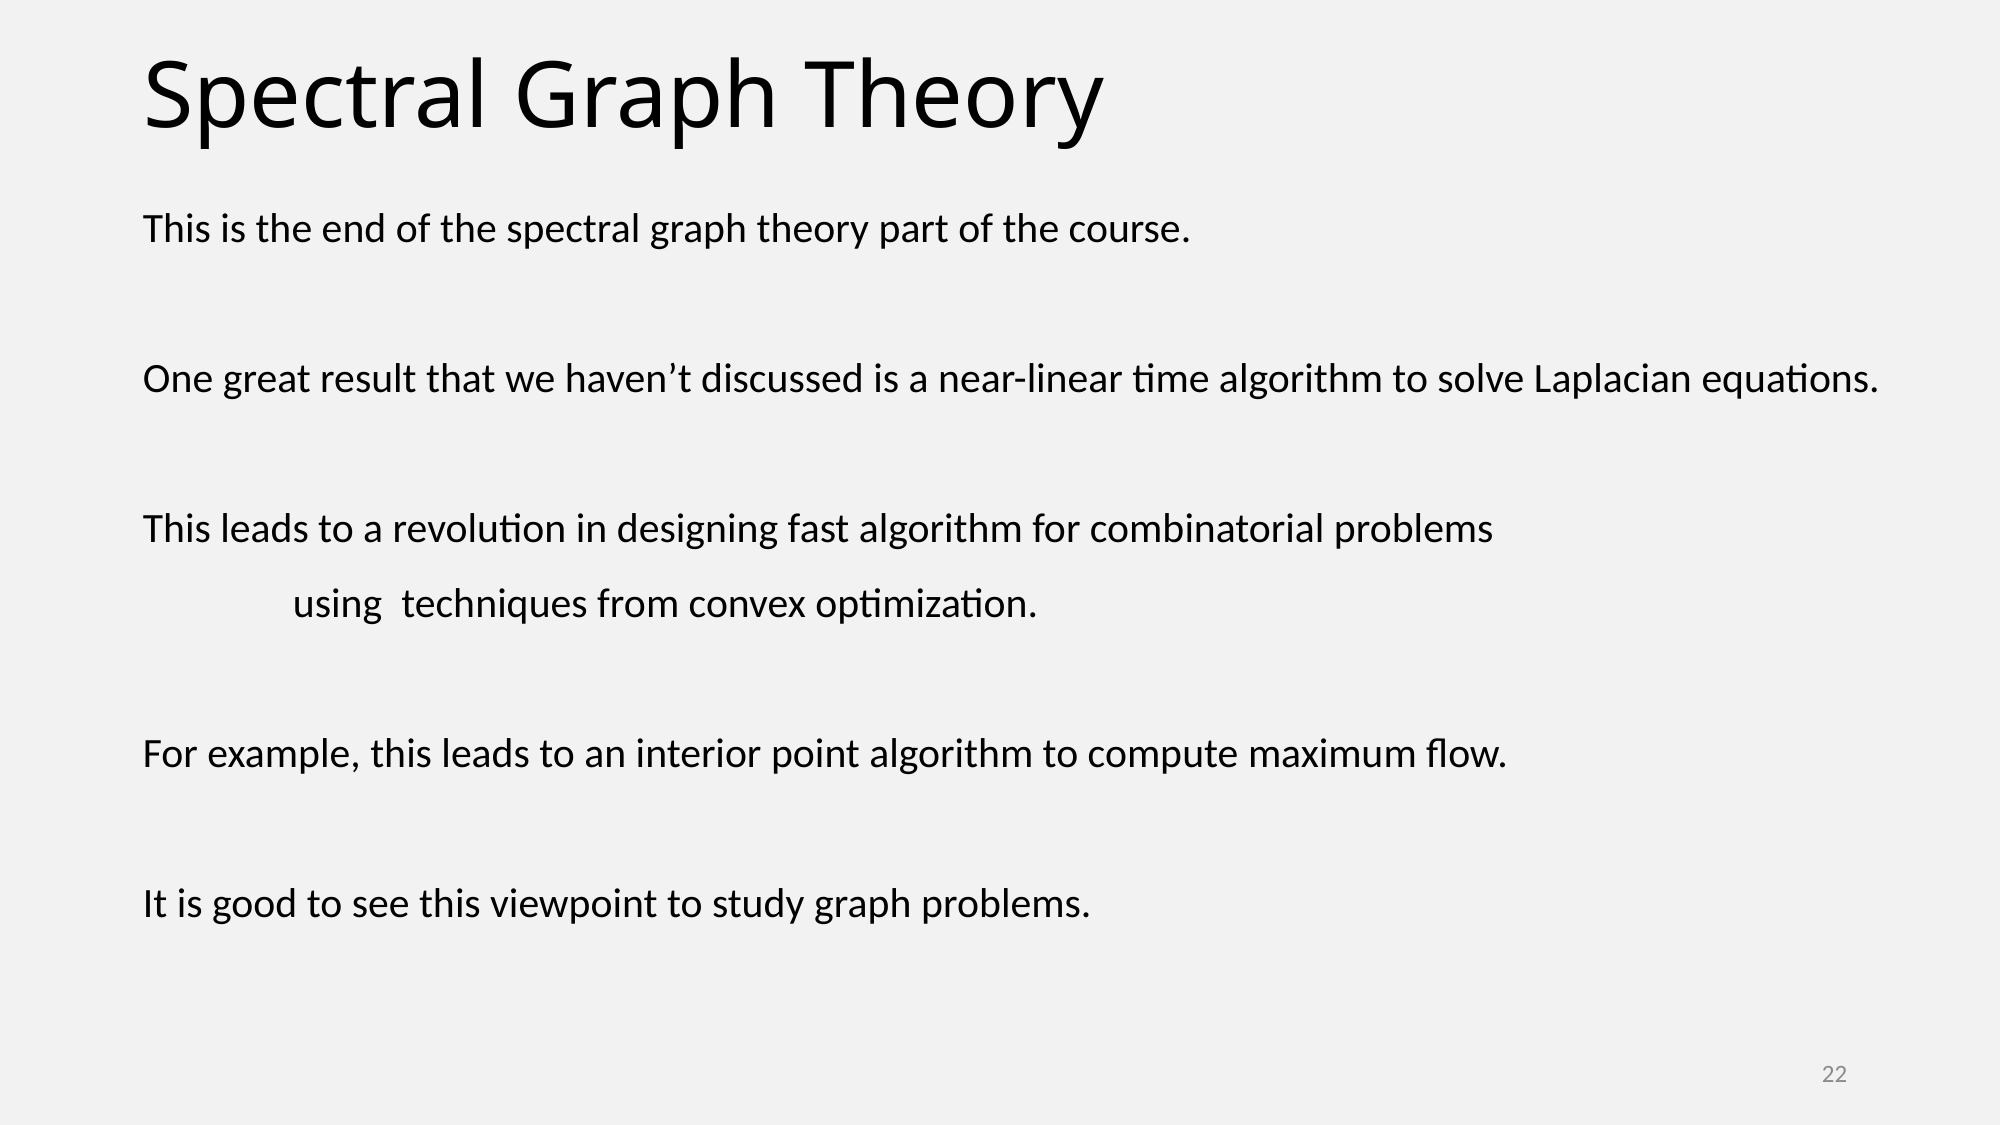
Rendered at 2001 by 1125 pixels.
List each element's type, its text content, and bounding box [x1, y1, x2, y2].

title Spectral Graph Theory [128, 17, 1924, 179]
slide_number 22 [1412, 1042, 1863, 1103]
text_box This is the end of the spectral graph theory part of the course. One great result that we haven’t discussed is a near-linear time algorithm to solve Laplacian equations. This leads to a revolution in designing fast algorithm for combinatorial problems using techniques from convex optimization. For example, this leads to an interior point algorithm to compute maximum flow. It is good to see this viewpoint to study graph problems. [128, 168, 1923, 934]
